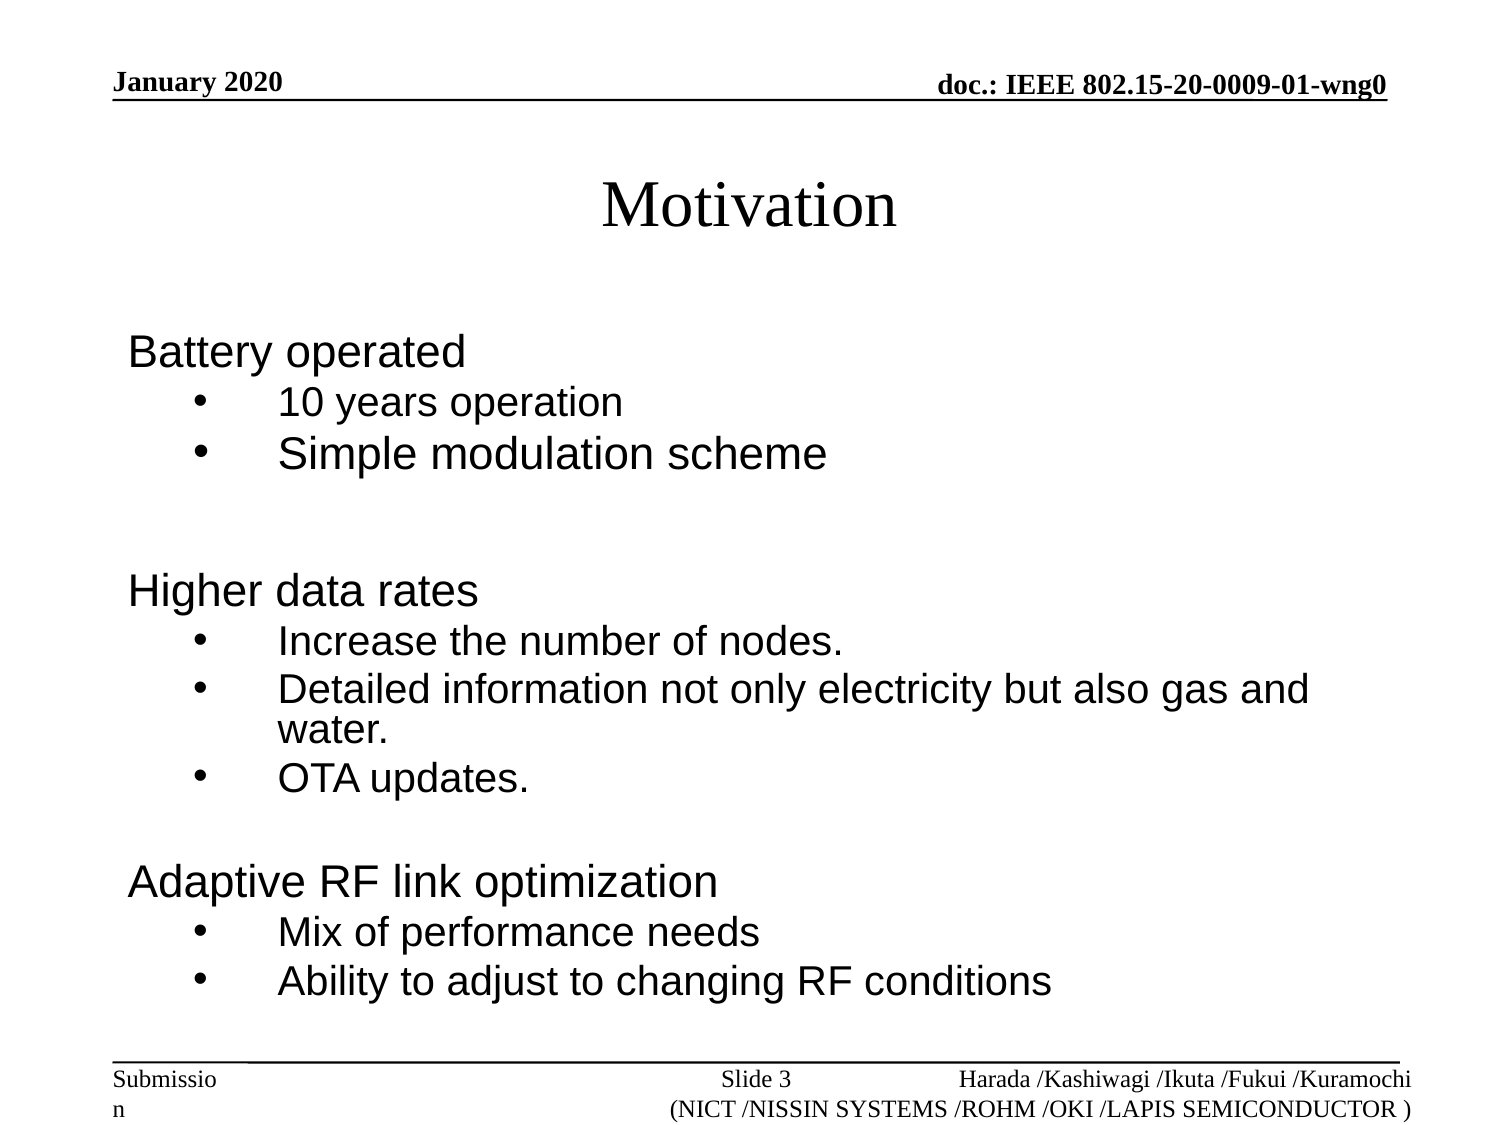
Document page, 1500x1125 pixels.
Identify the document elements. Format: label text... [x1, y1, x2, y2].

footer Harada /Kashiwagi /Ikuta /Fukui /Kuramochi (NICT /NISSIN SYSTEMS /ROHM /OKI /LAPIS SEMICONDUCTOR ) [620, 1062, 1413, 1123]
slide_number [112, 62, 375, 98]
list Battery operated 10 years operation Simple modulation scheme Higher data rates Increase the number of nodes. Detailed information not only electricity but also gas and water. OTA updates. Adaptive RF link optimization Mix of performance needs Ability to adjust to changing RF conditions [112, 324, 1388, 1000]
title Motivation [112, 112, 1388, 288]
